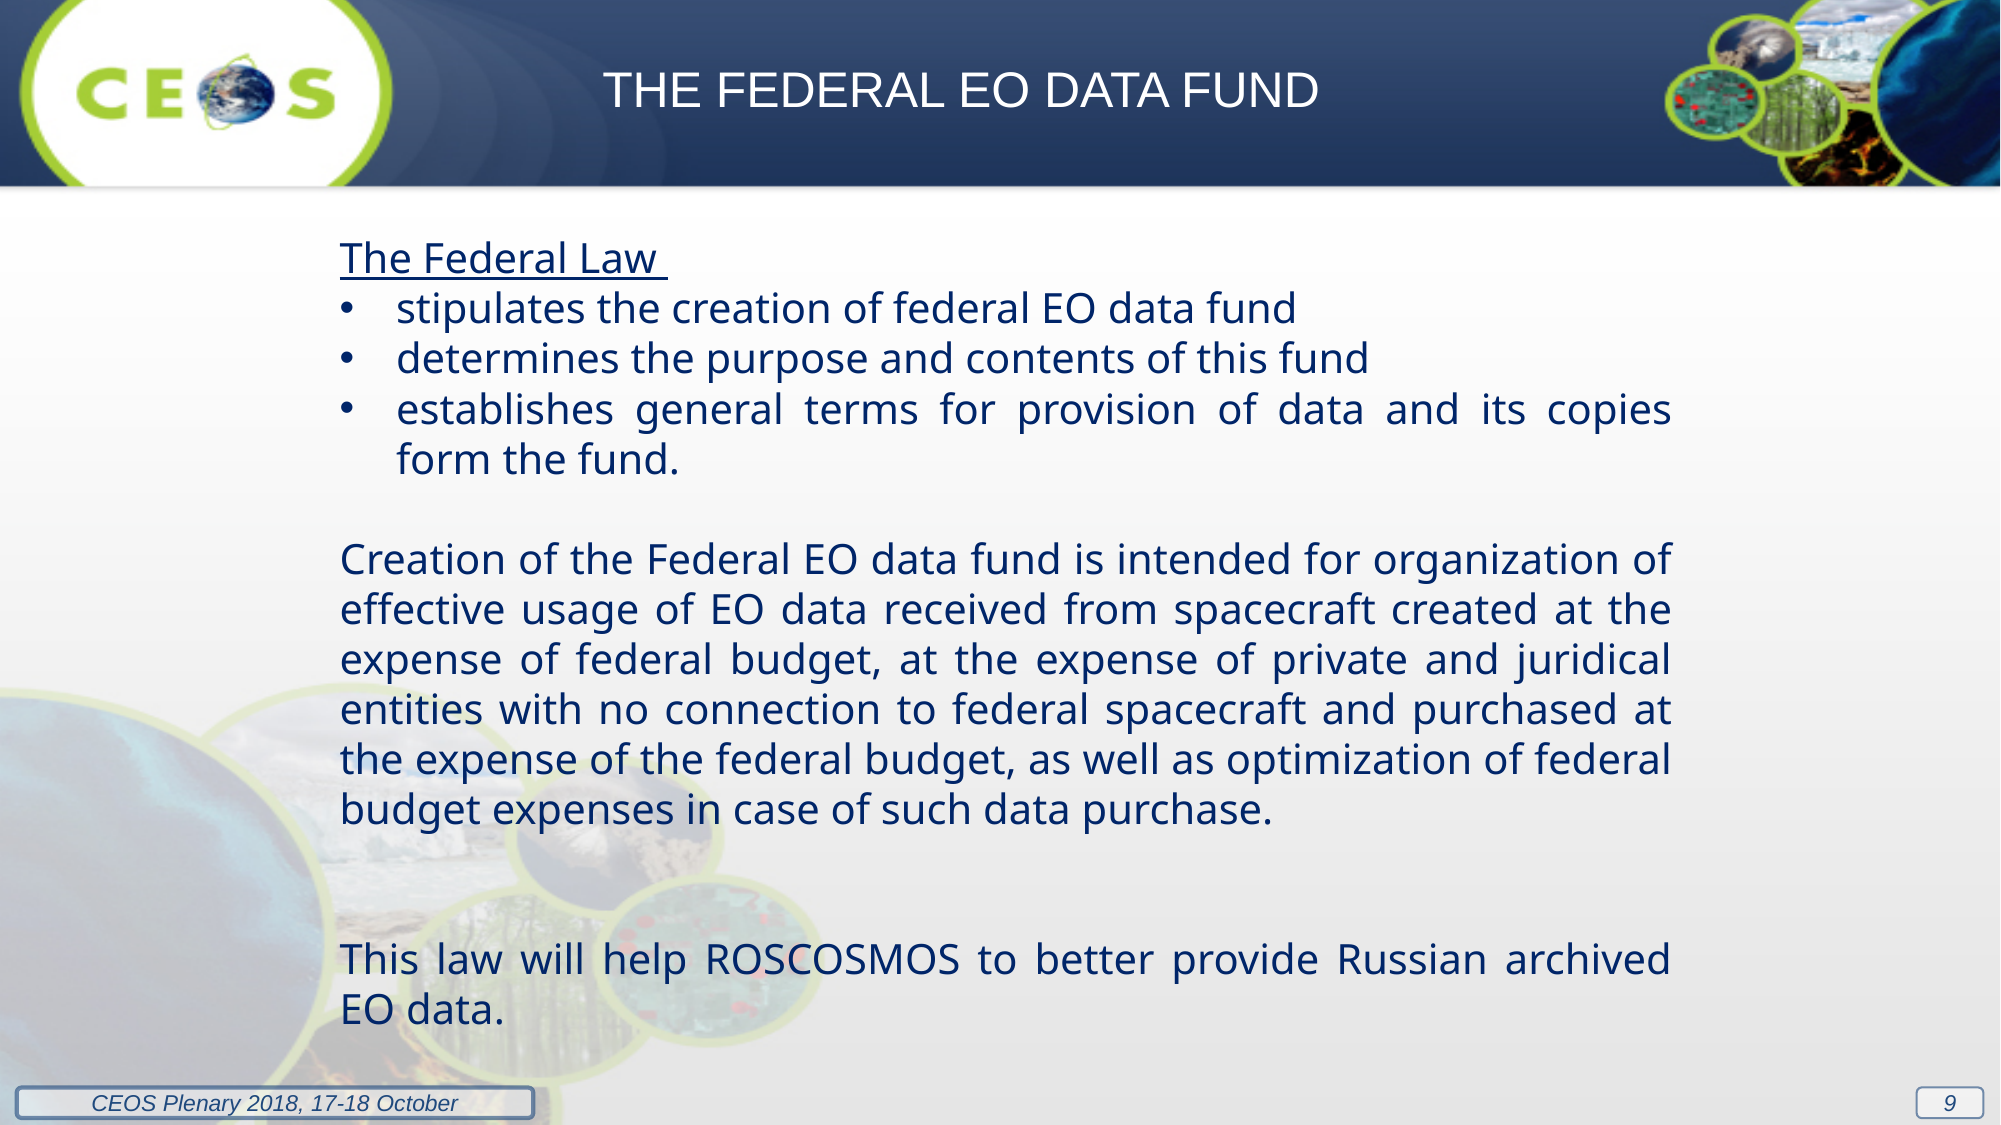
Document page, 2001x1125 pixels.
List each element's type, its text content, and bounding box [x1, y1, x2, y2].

list THE FEDERAL EO DATA FUND [587, 50, 1475, 138]
text_box The Federal Law stipulates the creation of federal EO data fund determines the purpose and contents of this fund establishes general terms for provision of data and its copies form the fund. Creation of the Federal EO data fund is intended for organization of effective usage of EO data received from spacecraft created at the expense of federal budget, at the expense of private and juridical entities with no connection to federal spacecraft and purchased at the expense of the federal budget, as well as optimization of federal budget expenses in case of such data purchase. This law will help ROSCOSMOS to better provide Russian archived EO data. [324, 224, 1688, 1040]
slide_number 9 [1915, 1086, 1985, 1120]
picture [0, 0, 2001, 1125]
